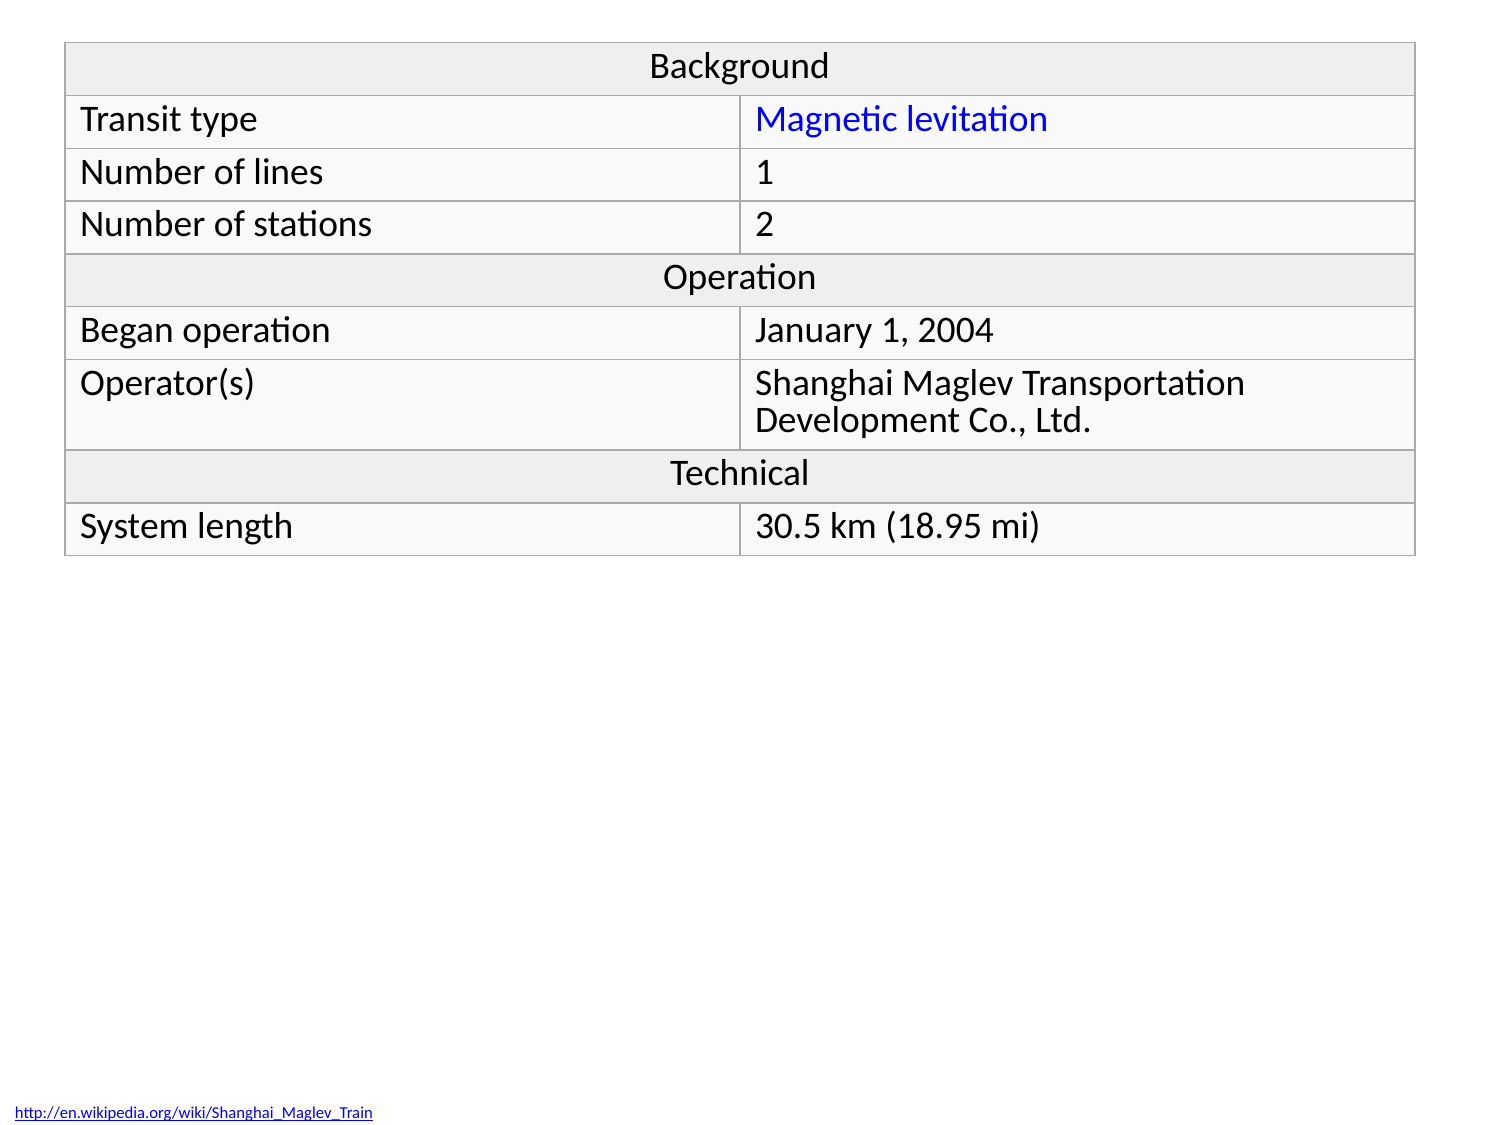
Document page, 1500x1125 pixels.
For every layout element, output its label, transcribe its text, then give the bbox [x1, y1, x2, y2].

table_cell 2 [741, 202, 1414, 253]
table_cell Operator(s) [66, 360, 739, 449]
table_cell 30.5 km (18.95 mi) [741, 504, 1414, 555]
table_cell Magnetic levitation [741, 96, 1414, 148]
table_cell System length [66, 504, 739, 555]
table_cell Transit type [66, 96, 739, 148]
text_box http://en.wikipedia.org/wiki/Shanghai_Maglev_Train [0, 1094, 939, 1125]
table_cell 1 [741, 149, 1414, 200]
table_header Background [66, 43, 1414, 95]
table_cell Shanghai Maglev Transportation Development Co., Ltd. [741, 360, 1414, 449]
table_cell Number of stations [66, 202, 739, 253]
table_cell Technical [66, 451, 1414, 502]
table_cell January 1, 2004 [741, 307, 1414, 359]
table_cell Began operation [66, 307, 739, 359]
table_cell Number of lines [66, 149, 739, 200]
table_cell Operation [66, 255, 1414, 306]
